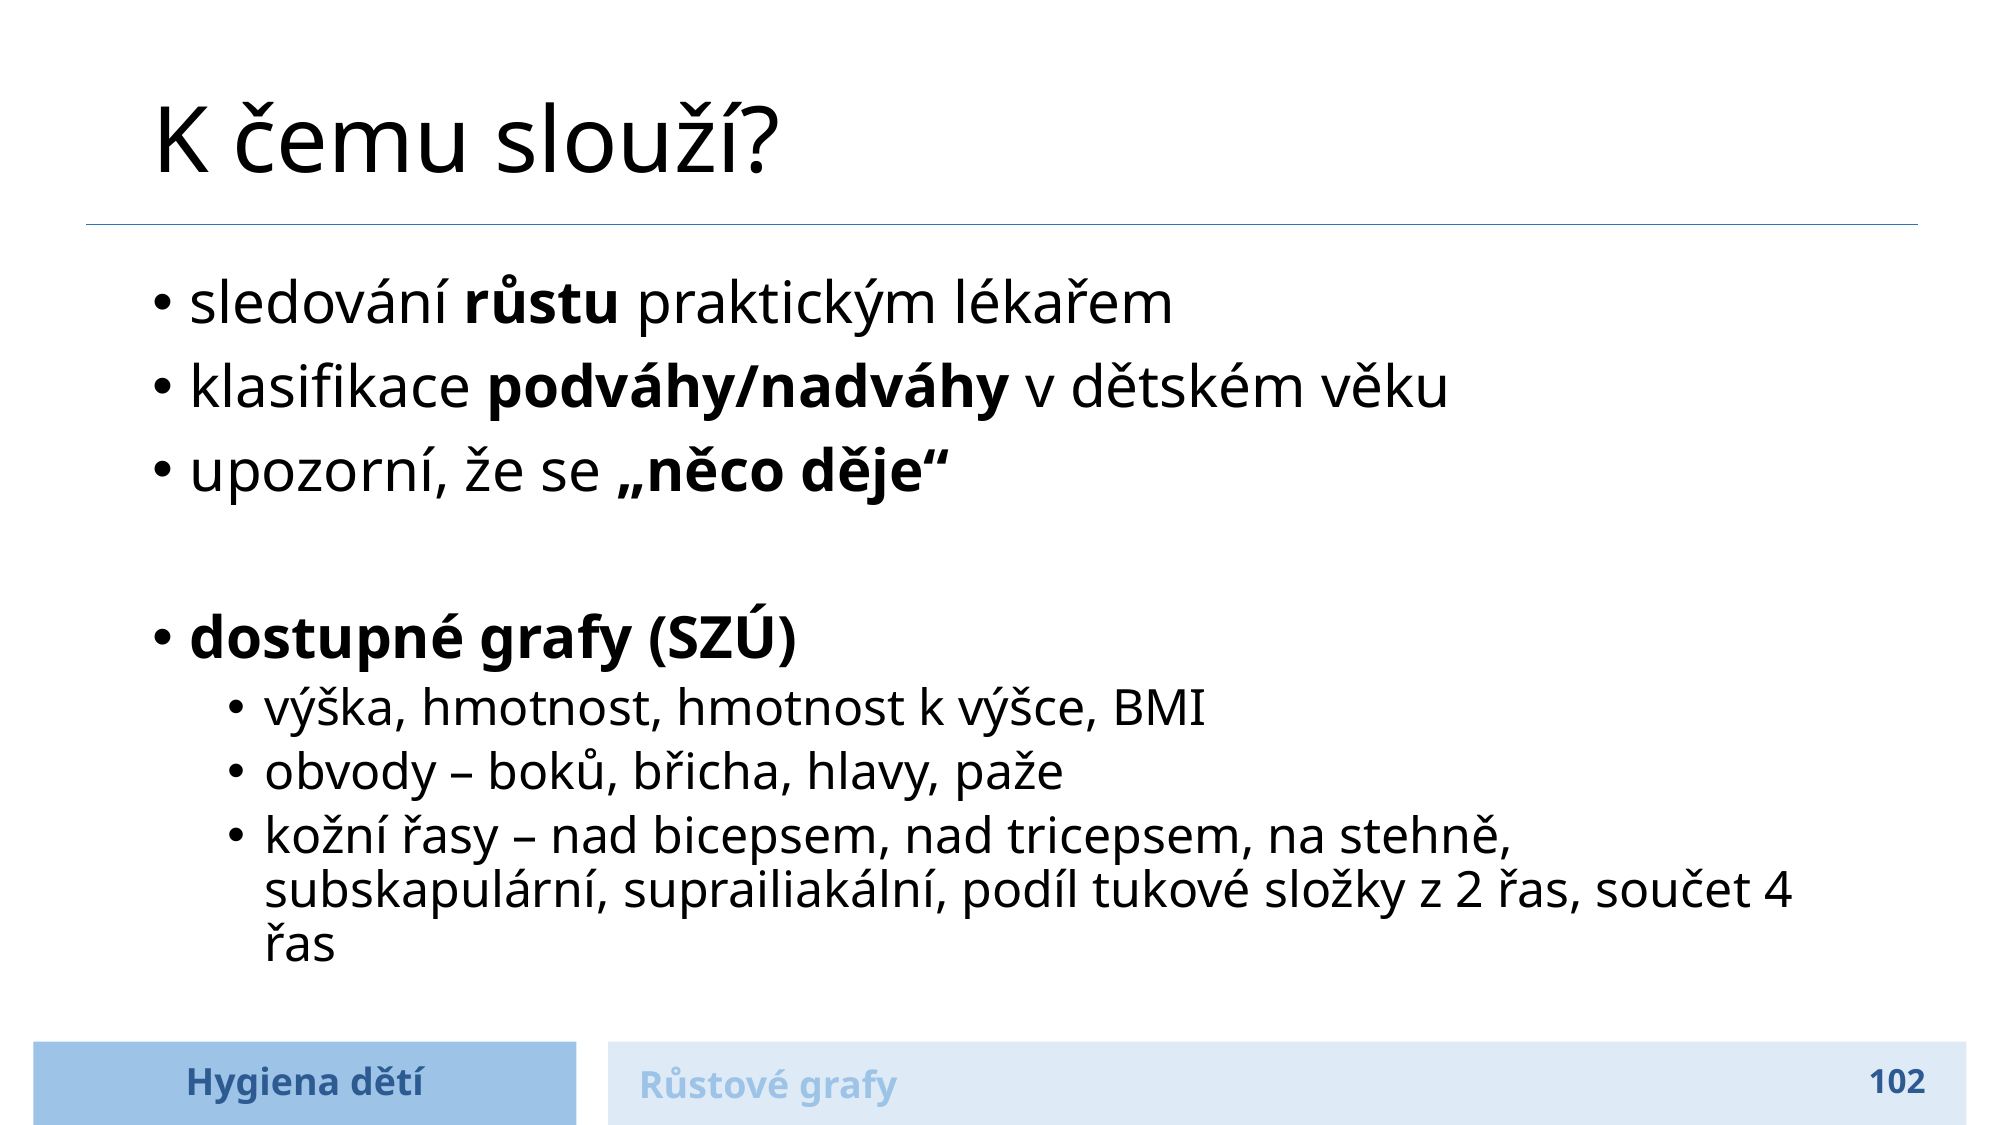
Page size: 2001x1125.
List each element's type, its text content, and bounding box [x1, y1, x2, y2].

list sledování růstu praktickým lékařem klasifikace podváhy/nadváhy v dětském věku upozorní, že se „něco děje“ dostupné grafy (SZÚ) výška, hmotnost, hmotnost k výšce, BMI obvody – boků, břicha, hlavy, paže kožní řasy – nad bicepsem, nad tricepsem, na stehně, subskapulární, suprailiakální, podíl tukové složky z 2 řas, součet 4 řas [137, 265, 1863, 985]
footer Hygiena dětí [150, 1053, 460, 1114]
title K čemu slouží? [137, 59, 1863, 227]
slide_number 102 [1490, 1053, 1941, 1114]
text_box Růstové grafy [623, 1053, 1115, 1114]
